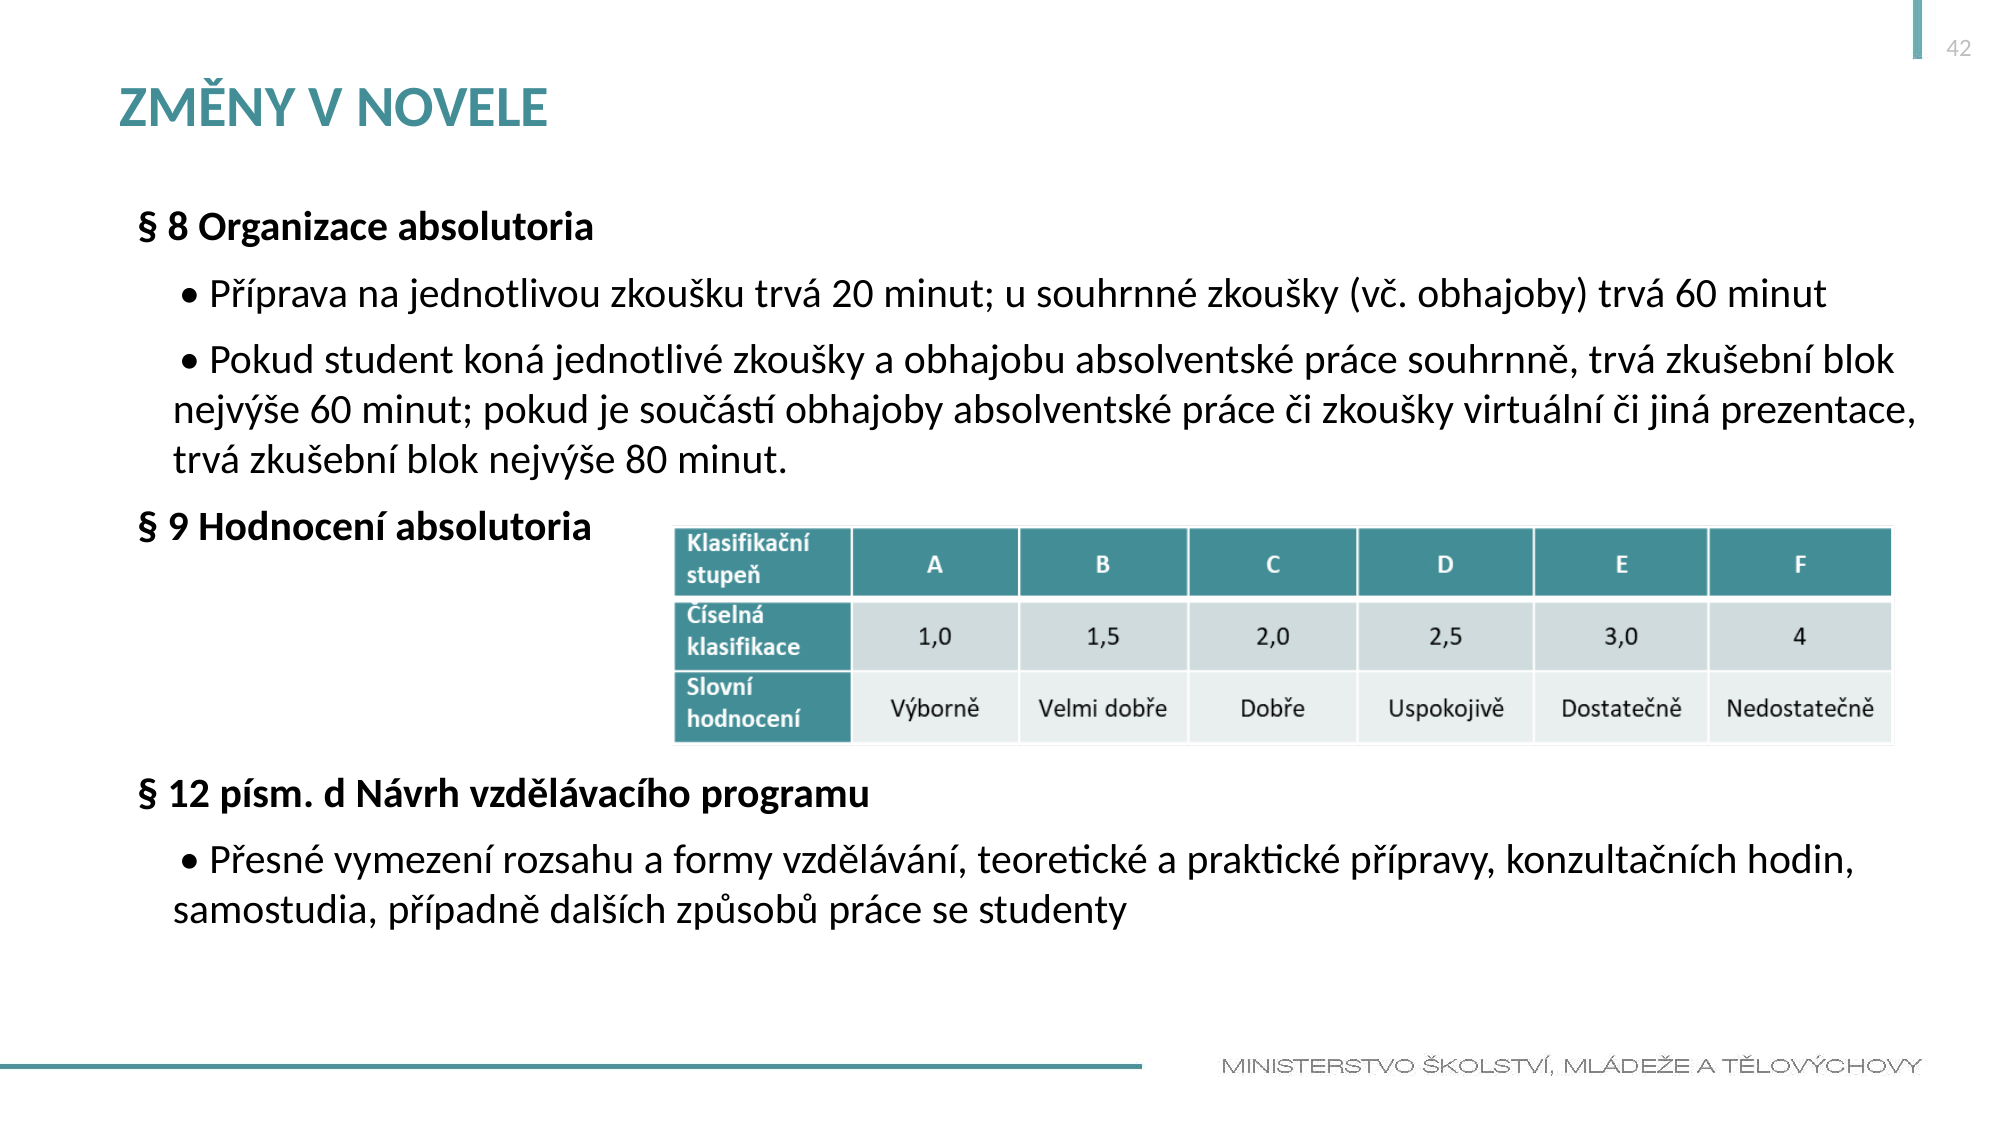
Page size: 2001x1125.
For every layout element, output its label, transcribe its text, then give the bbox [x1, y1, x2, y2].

list § 8 Organizace absolutoria • Příprava na jednotlivou zkoušku trvá 20 minut; u souhrnné zkoušky (vč. obhajoby) trvá 60 minut • Pokud student koná jednotlivé zkoušky a obhajobu absolventské práce souhrnně, trvá zkušební blok nejvýše 60 minut; pokud je součástí obhajoby absolventské práce či zkoušky virtuální či jiná prezentace, trvá zkušební blok nejvýše 80 minut. § 9 Hodnocení absolutoria § 12 písm. d Návrh vzdělávacího programu • Přesné vymezení rozsahu a formy vzdělávání, teoretické a praktické přípravy, konzultačních hodin, samostudia, případně dalších způsobů práce se studenty [119, 198, 1919, 1014]
picture [0, 0, 2001, 1125]
title Změny v novele [119, 76, 1898, 179]
slide_number 42 [1918, 16, 2000, 77]
